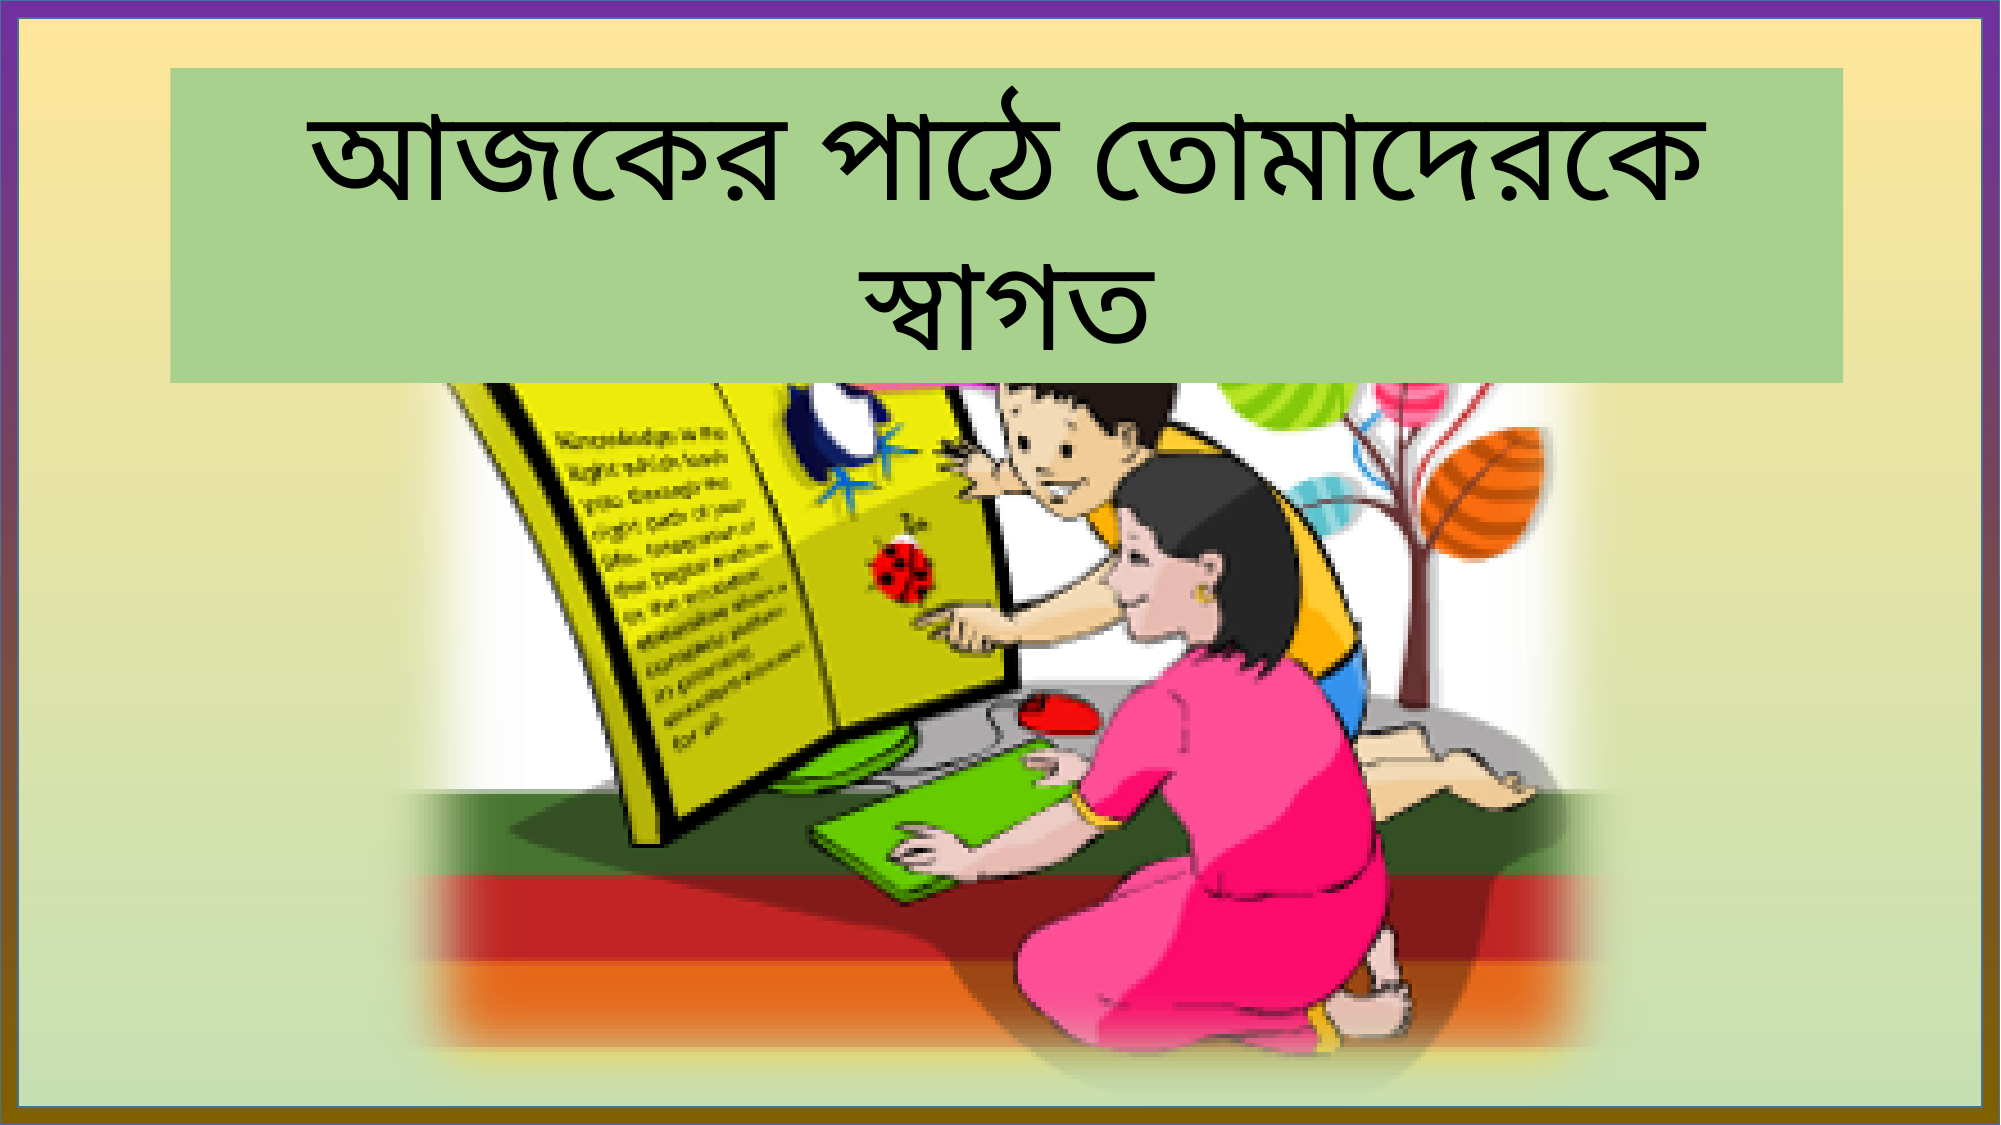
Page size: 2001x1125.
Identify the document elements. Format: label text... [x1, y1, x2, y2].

text_box [0, 0, 2000, 1125]
text_box আজকের পাঠে তোমাদেরকে স্বাগত [170, 68, 1844, 383]
picture [370, 187, 1644, 1125]
